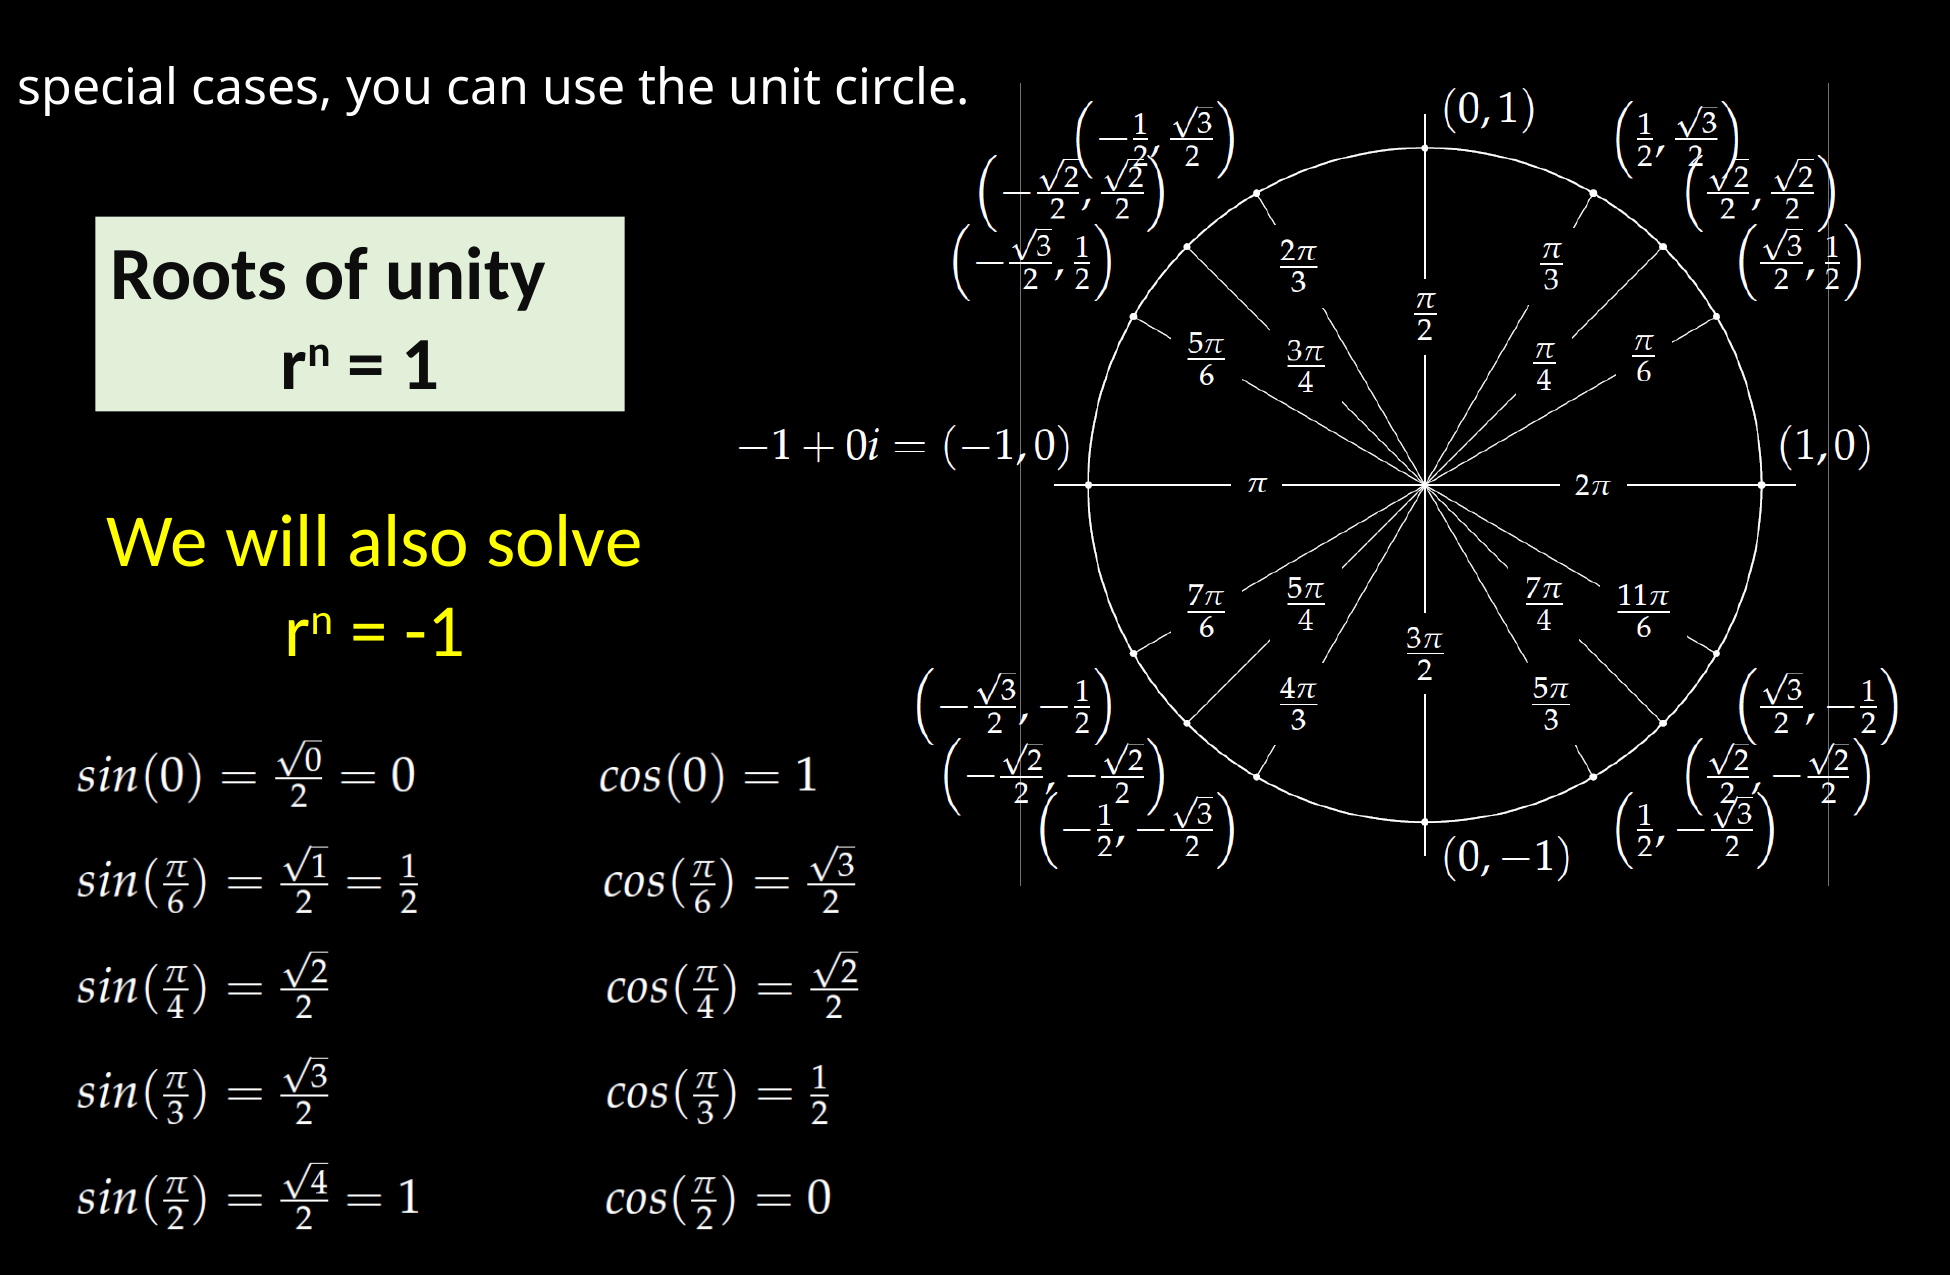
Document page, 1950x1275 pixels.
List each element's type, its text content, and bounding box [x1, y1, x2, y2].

text_box In special cases, you can use the unit circle. [0, 47, 986, 122]
text_box Roots of unity rn = 1 [95, 216, 625, 412]
picture [50, 83, 1908, 1271]
text_box We will also solve rn = -1 [91, 484, 658, 680]
